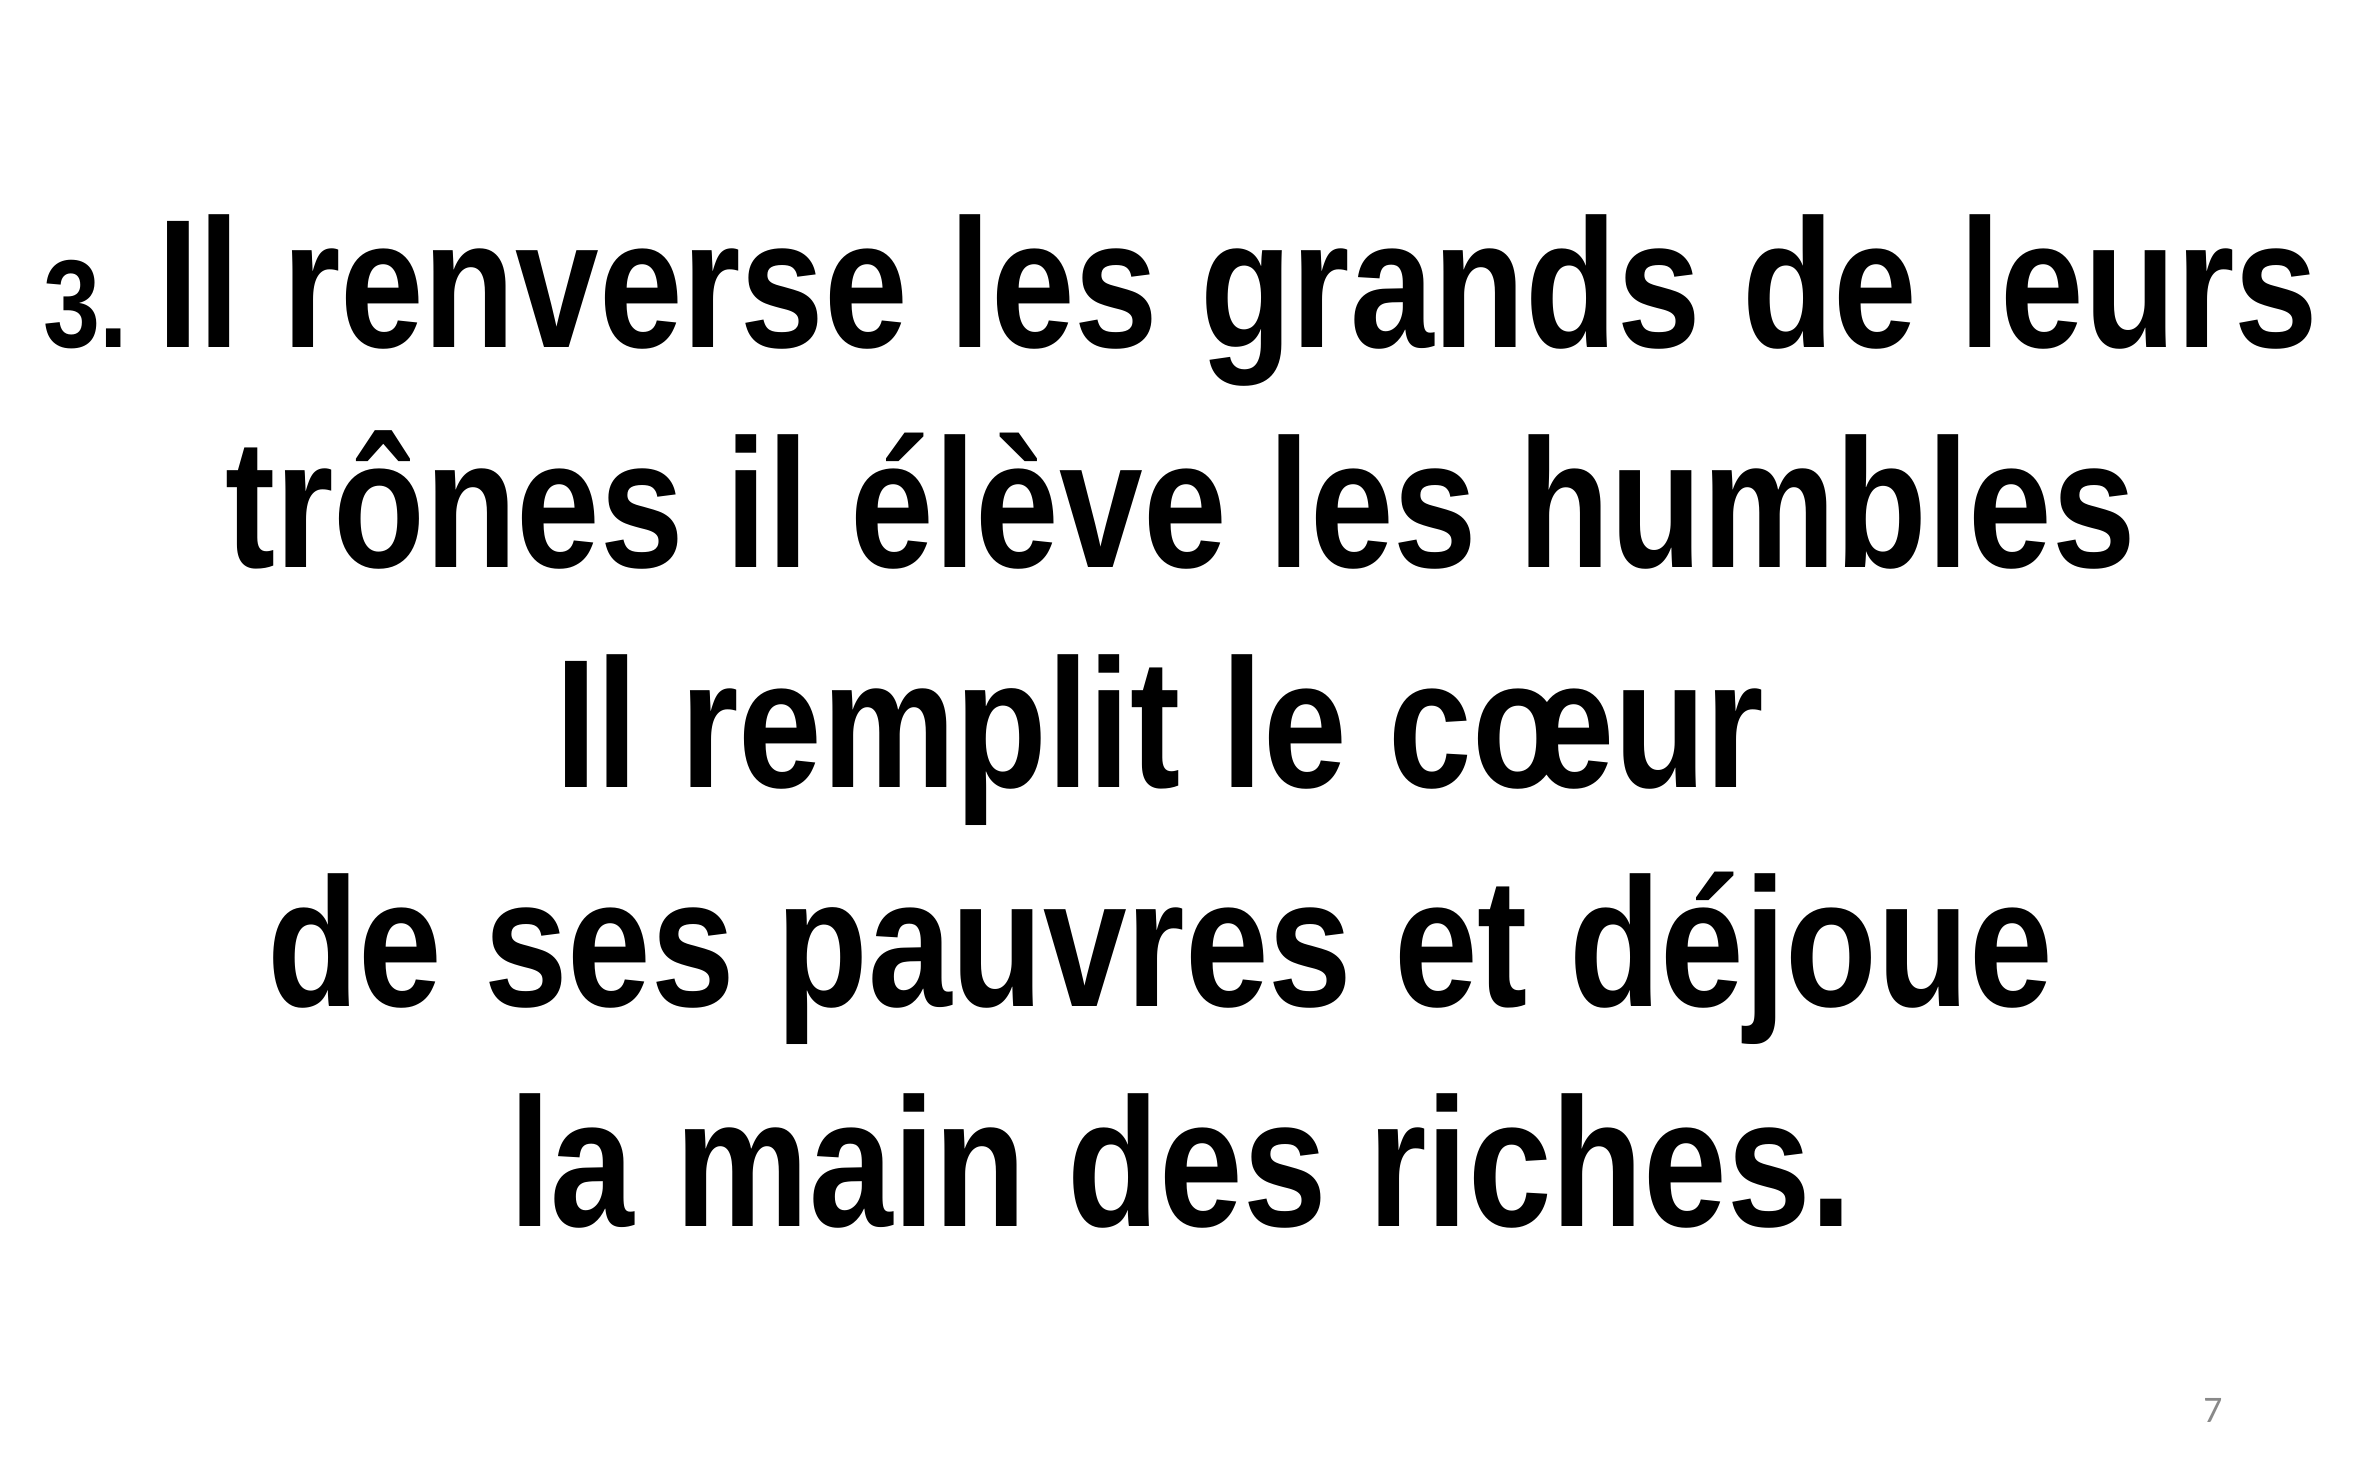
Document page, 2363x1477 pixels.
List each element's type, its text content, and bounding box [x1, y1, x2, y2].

title 3. Il renverse les grands de leurs trônes il élève les humbles Il remplit le cœur de ses pauvres et déjoue la main des riches. [0, 2, 2363, 1476]
slide_number 6 [1693, 1367, 2245, 1447]
